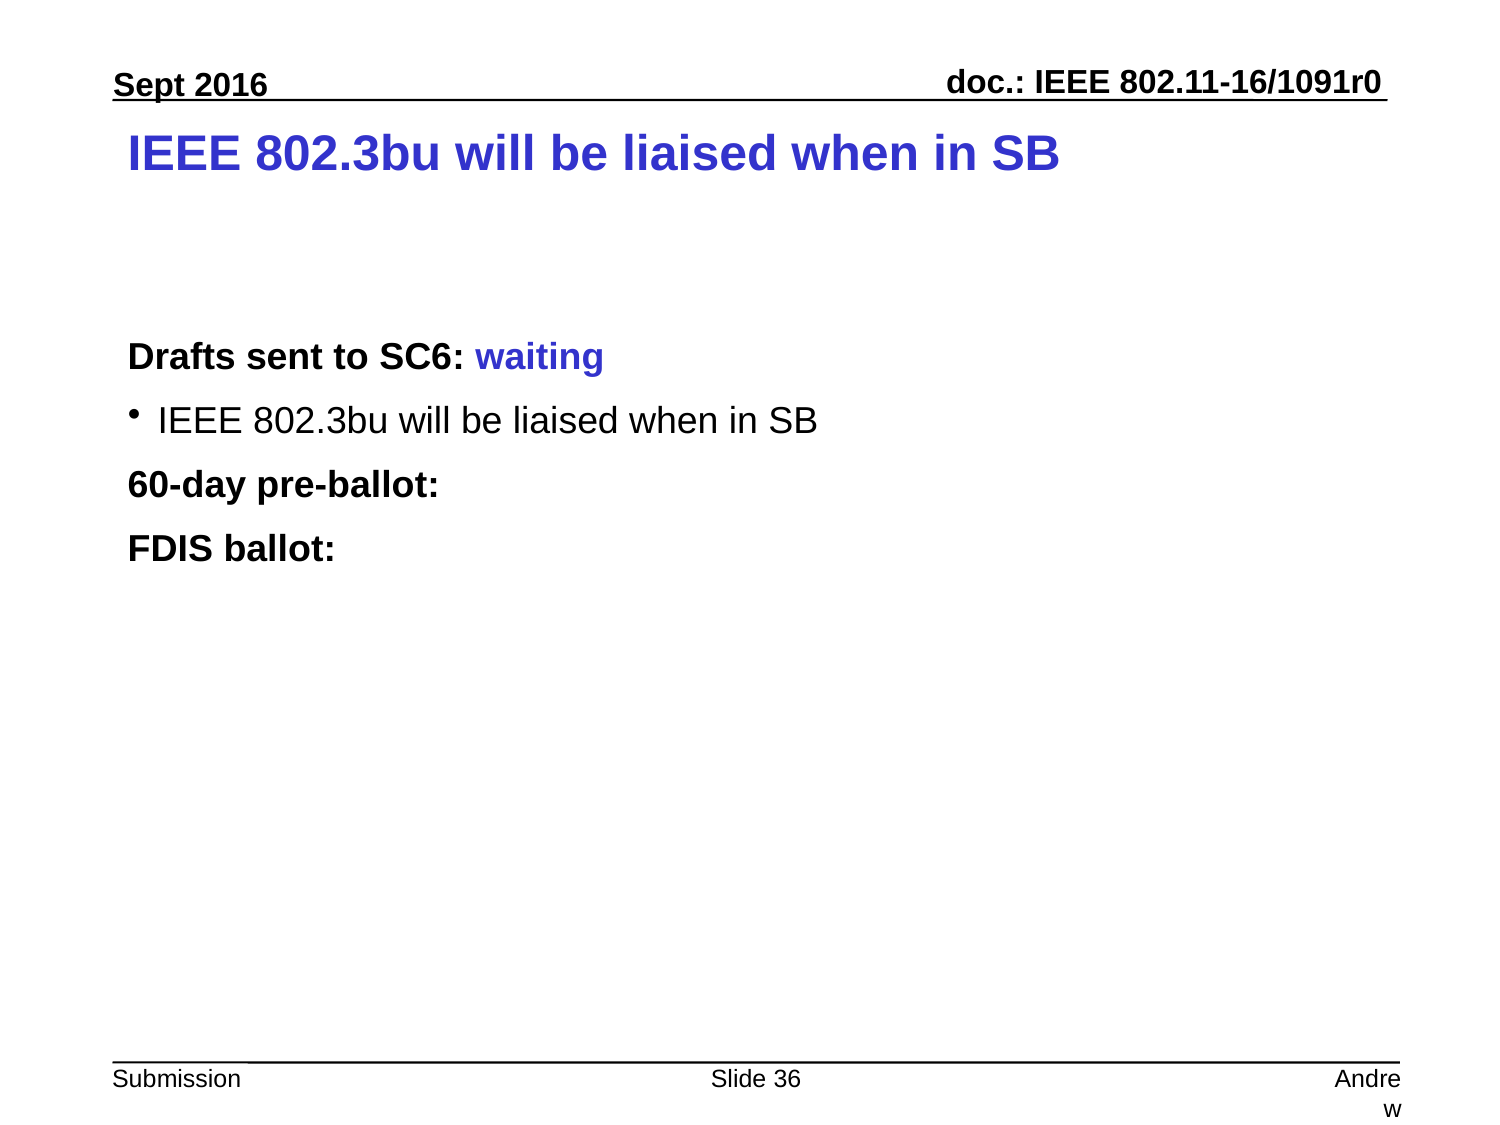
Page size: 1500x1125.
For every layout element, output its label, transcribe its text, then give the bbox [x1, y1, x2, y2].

footer Andrew Myles, Cisco [1320, 1061, 1402, 1093]
list Drafts sent to SC6: waiting IEEE 802.3bu will be liaised when in SB 60-day pre-ballot: FDIS ballot: [112, 324, 1388, 1000]
slide_number Slide 36 [709, 1061, 803, 1093]
title IEEE 802.3bu will be liaised when in SB [112, 112, 1388, 288]
